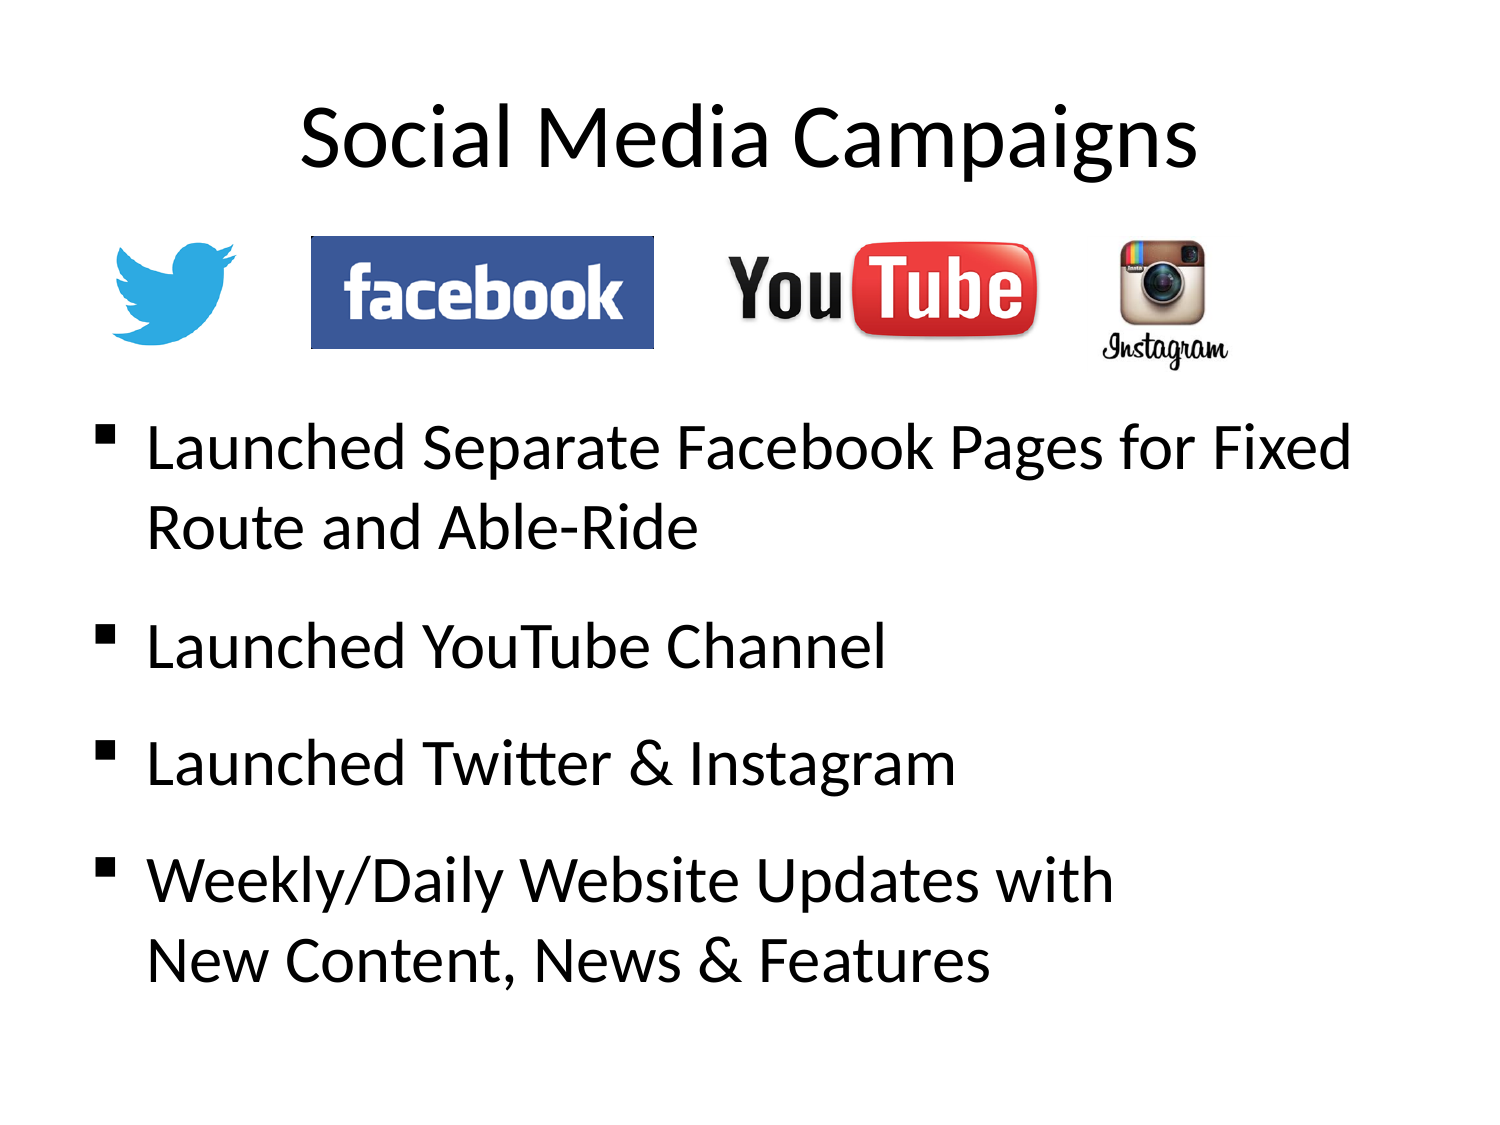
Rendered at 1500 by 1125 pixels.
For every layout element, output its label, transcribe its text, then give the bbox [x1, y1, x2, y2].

picture [311, 236, 654, 349]
title Social Media Campaigns [75, 37, 1425, 225]
picture [702, 224, 1062, 356]
picture [74, 224, 273, 361]
picture [1086, 236, 1243, 373]
list Launched Separate Facebook Pages for Fixed Route and Able-Ride Launched YouTube Channel Launched Twitter & Instagram Weekly/Daily Website Updates with New Content, News & Features [75, 394, 1425, 1124]
